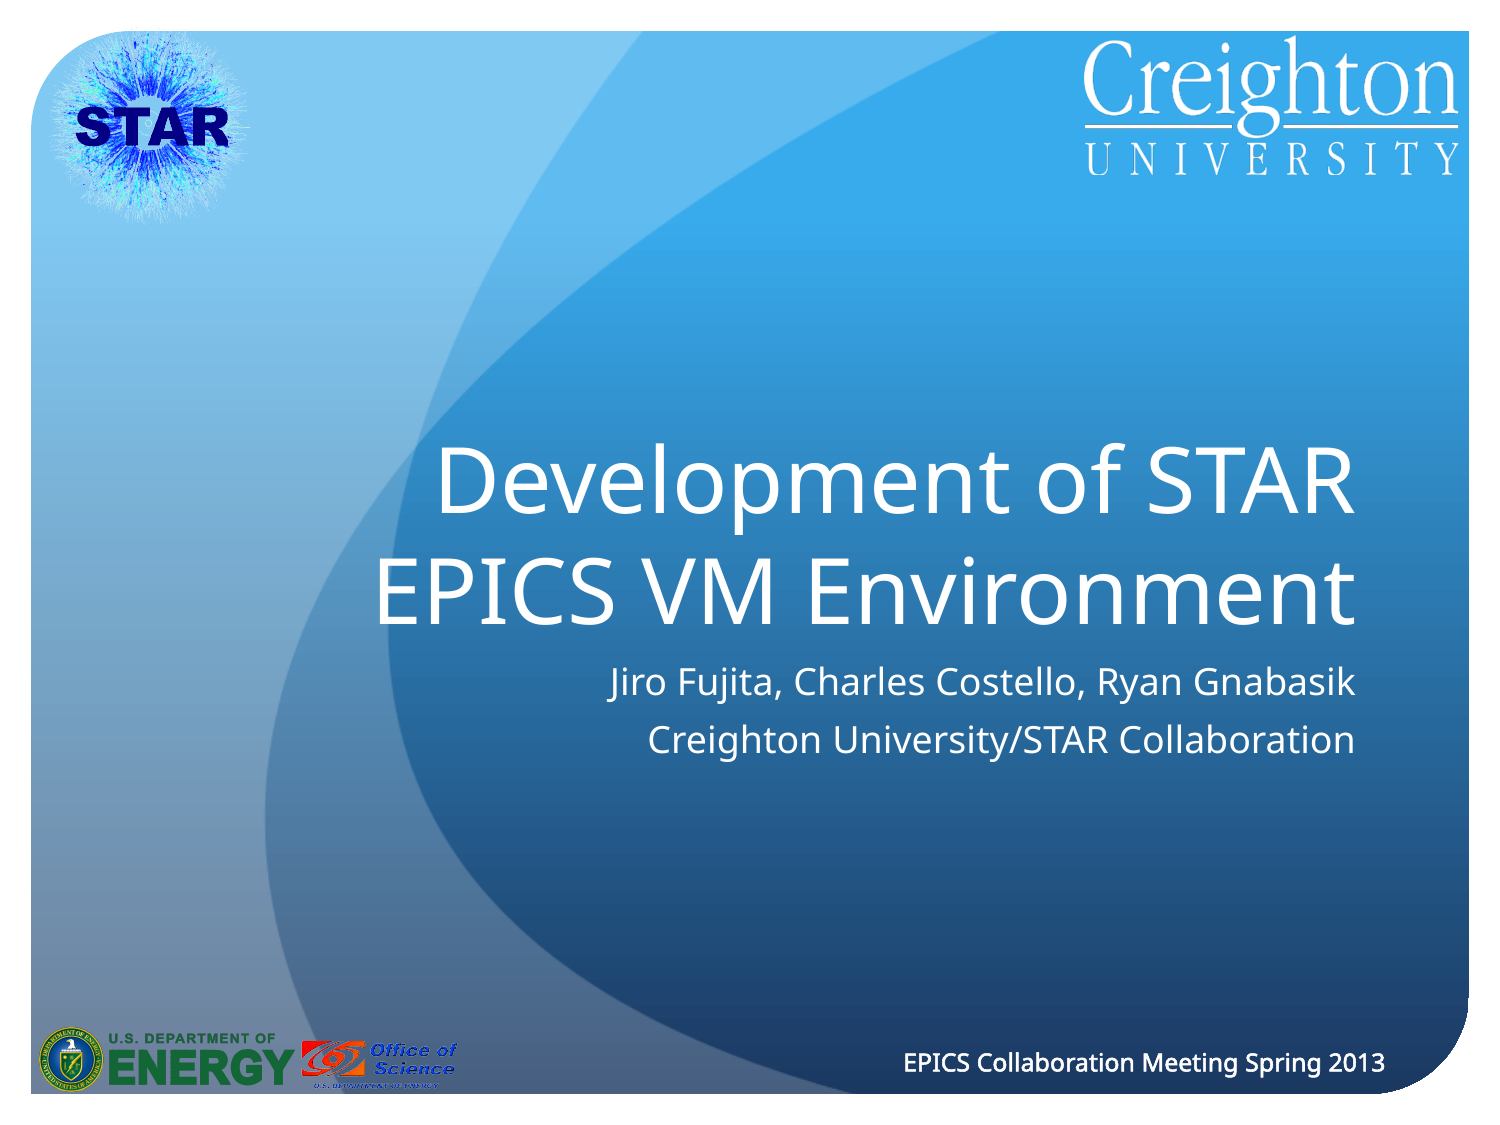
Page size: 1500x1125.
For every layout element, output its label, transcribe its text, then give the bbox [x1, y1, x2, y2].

picture [0, 9, 1474, 1097]
title Development of STAR EPICS VM Environment [262, 408, 1372, 650]
subtitle Jiro Fujita, Charles Costello, Ryan Gnabasik Creighton University/STAR Collaboration [262, 650, 1372, 939]
footer EPICS Collaboration Meeting Spring 2013 [542, 1031, 1402, 1092]
